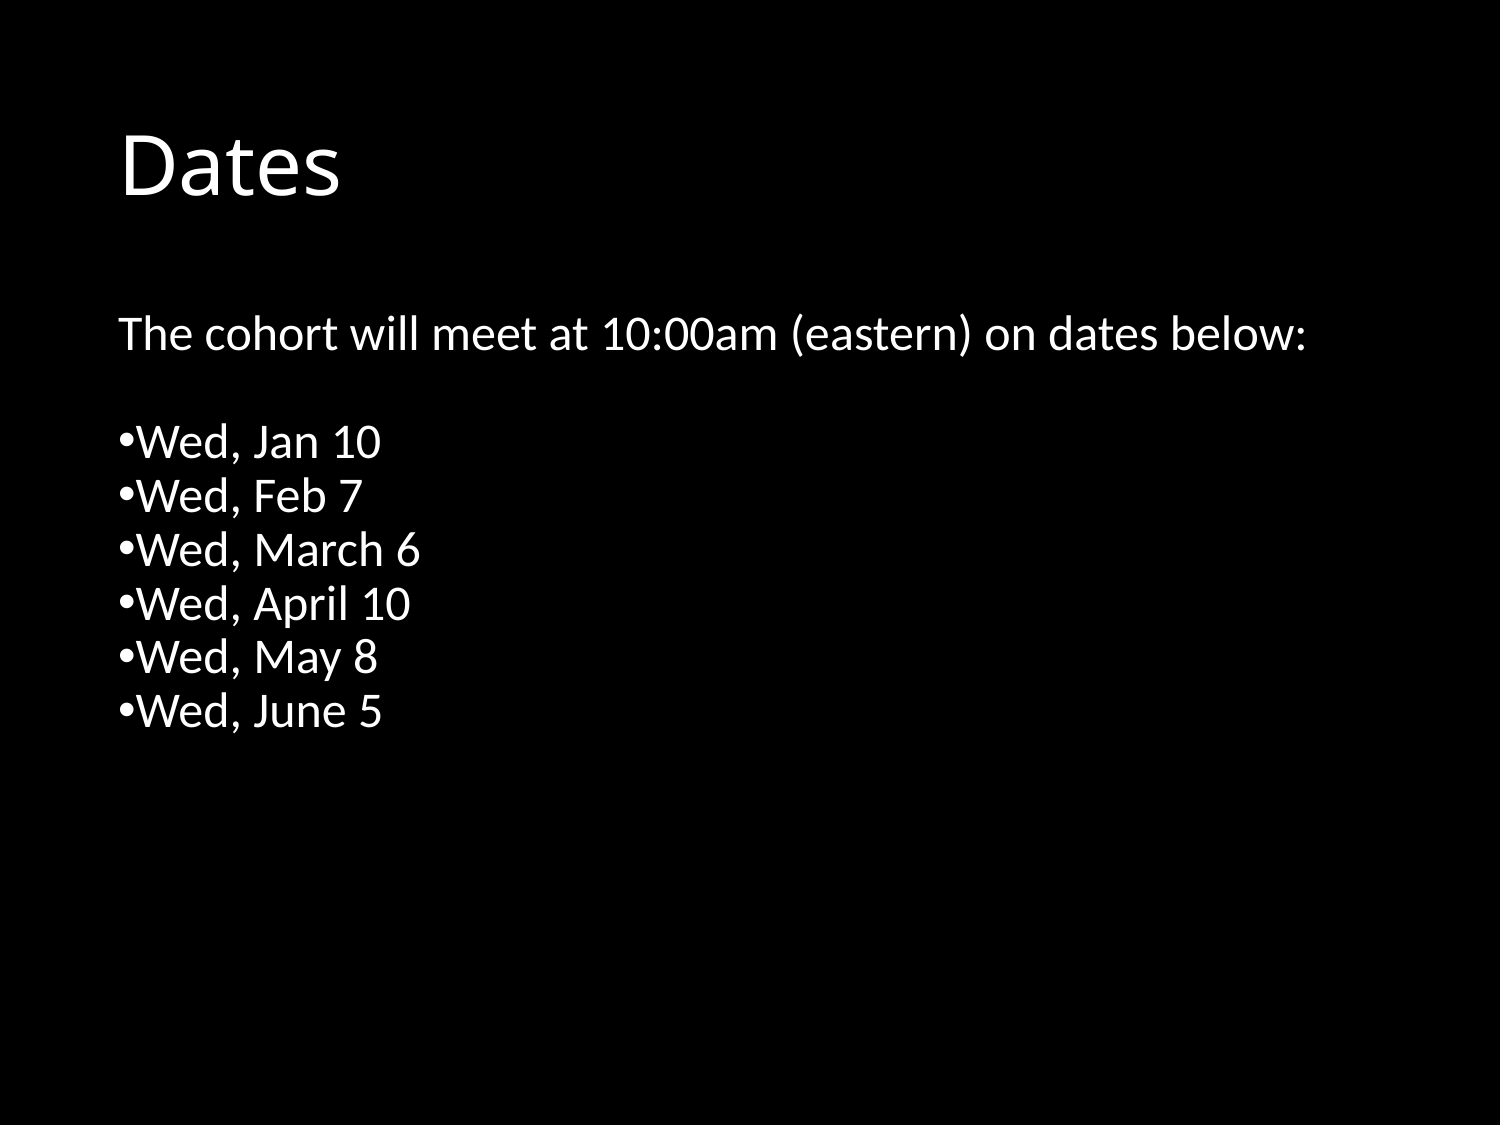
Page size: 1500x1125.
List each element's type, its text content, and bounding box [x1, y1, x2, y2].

list The cohort will meet at 10:00am (eastern) on dates below: Wed, Jan 10 Wed, Feb 7 Wed, March 6 Wed, April 10 Wed, May 8 Wed, June 5 [103, 299, 1397, 1014]
title Dates [103, 59, 1397, 278]
